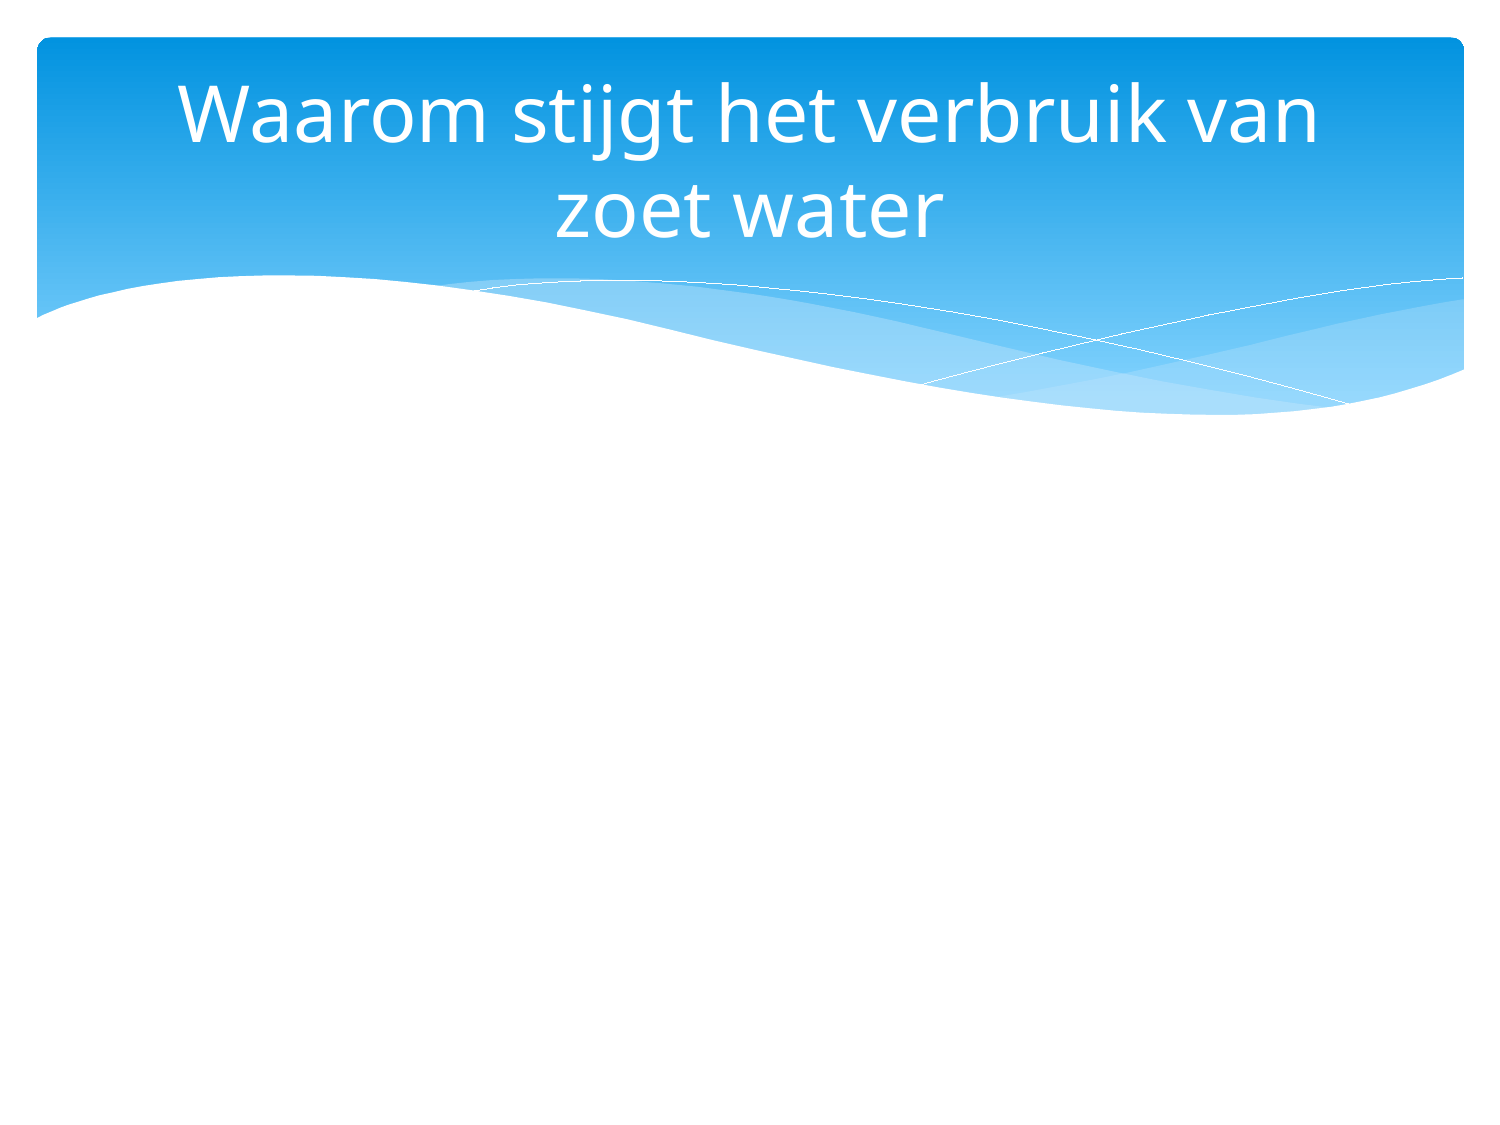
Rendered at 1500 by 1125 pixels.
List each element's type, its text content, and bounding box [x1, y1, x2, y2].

title Waarom stijgt het verbruik van zoet water [75, 55, 1425, 261]
